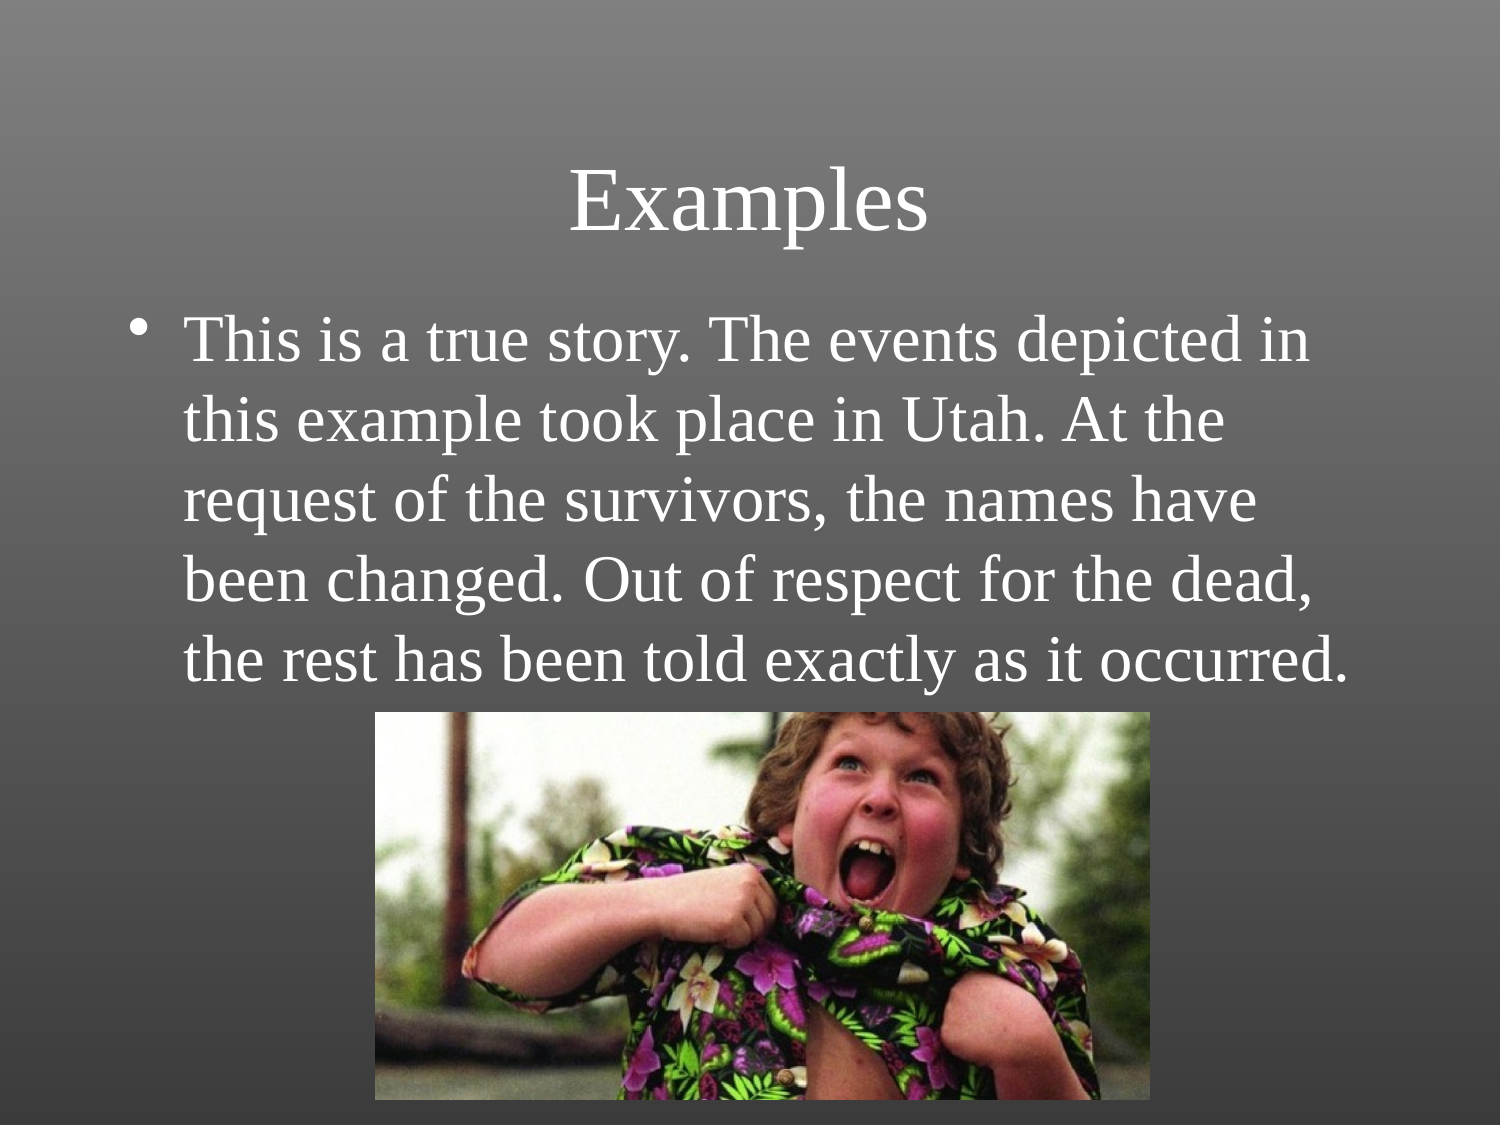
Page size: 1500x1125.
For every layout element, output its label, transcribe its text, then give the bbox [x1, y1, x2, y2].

title Examples [112, 99, 1388, 287]
picture [374, 712, 1151, 1101]
list This is a true story. The events depicted in this example took place in Utah. At the request of the survivors, the names have been changed. Out of respect for the dead, the rest has been told exactly as it occurred. [112, 287, 1388, 1050]
